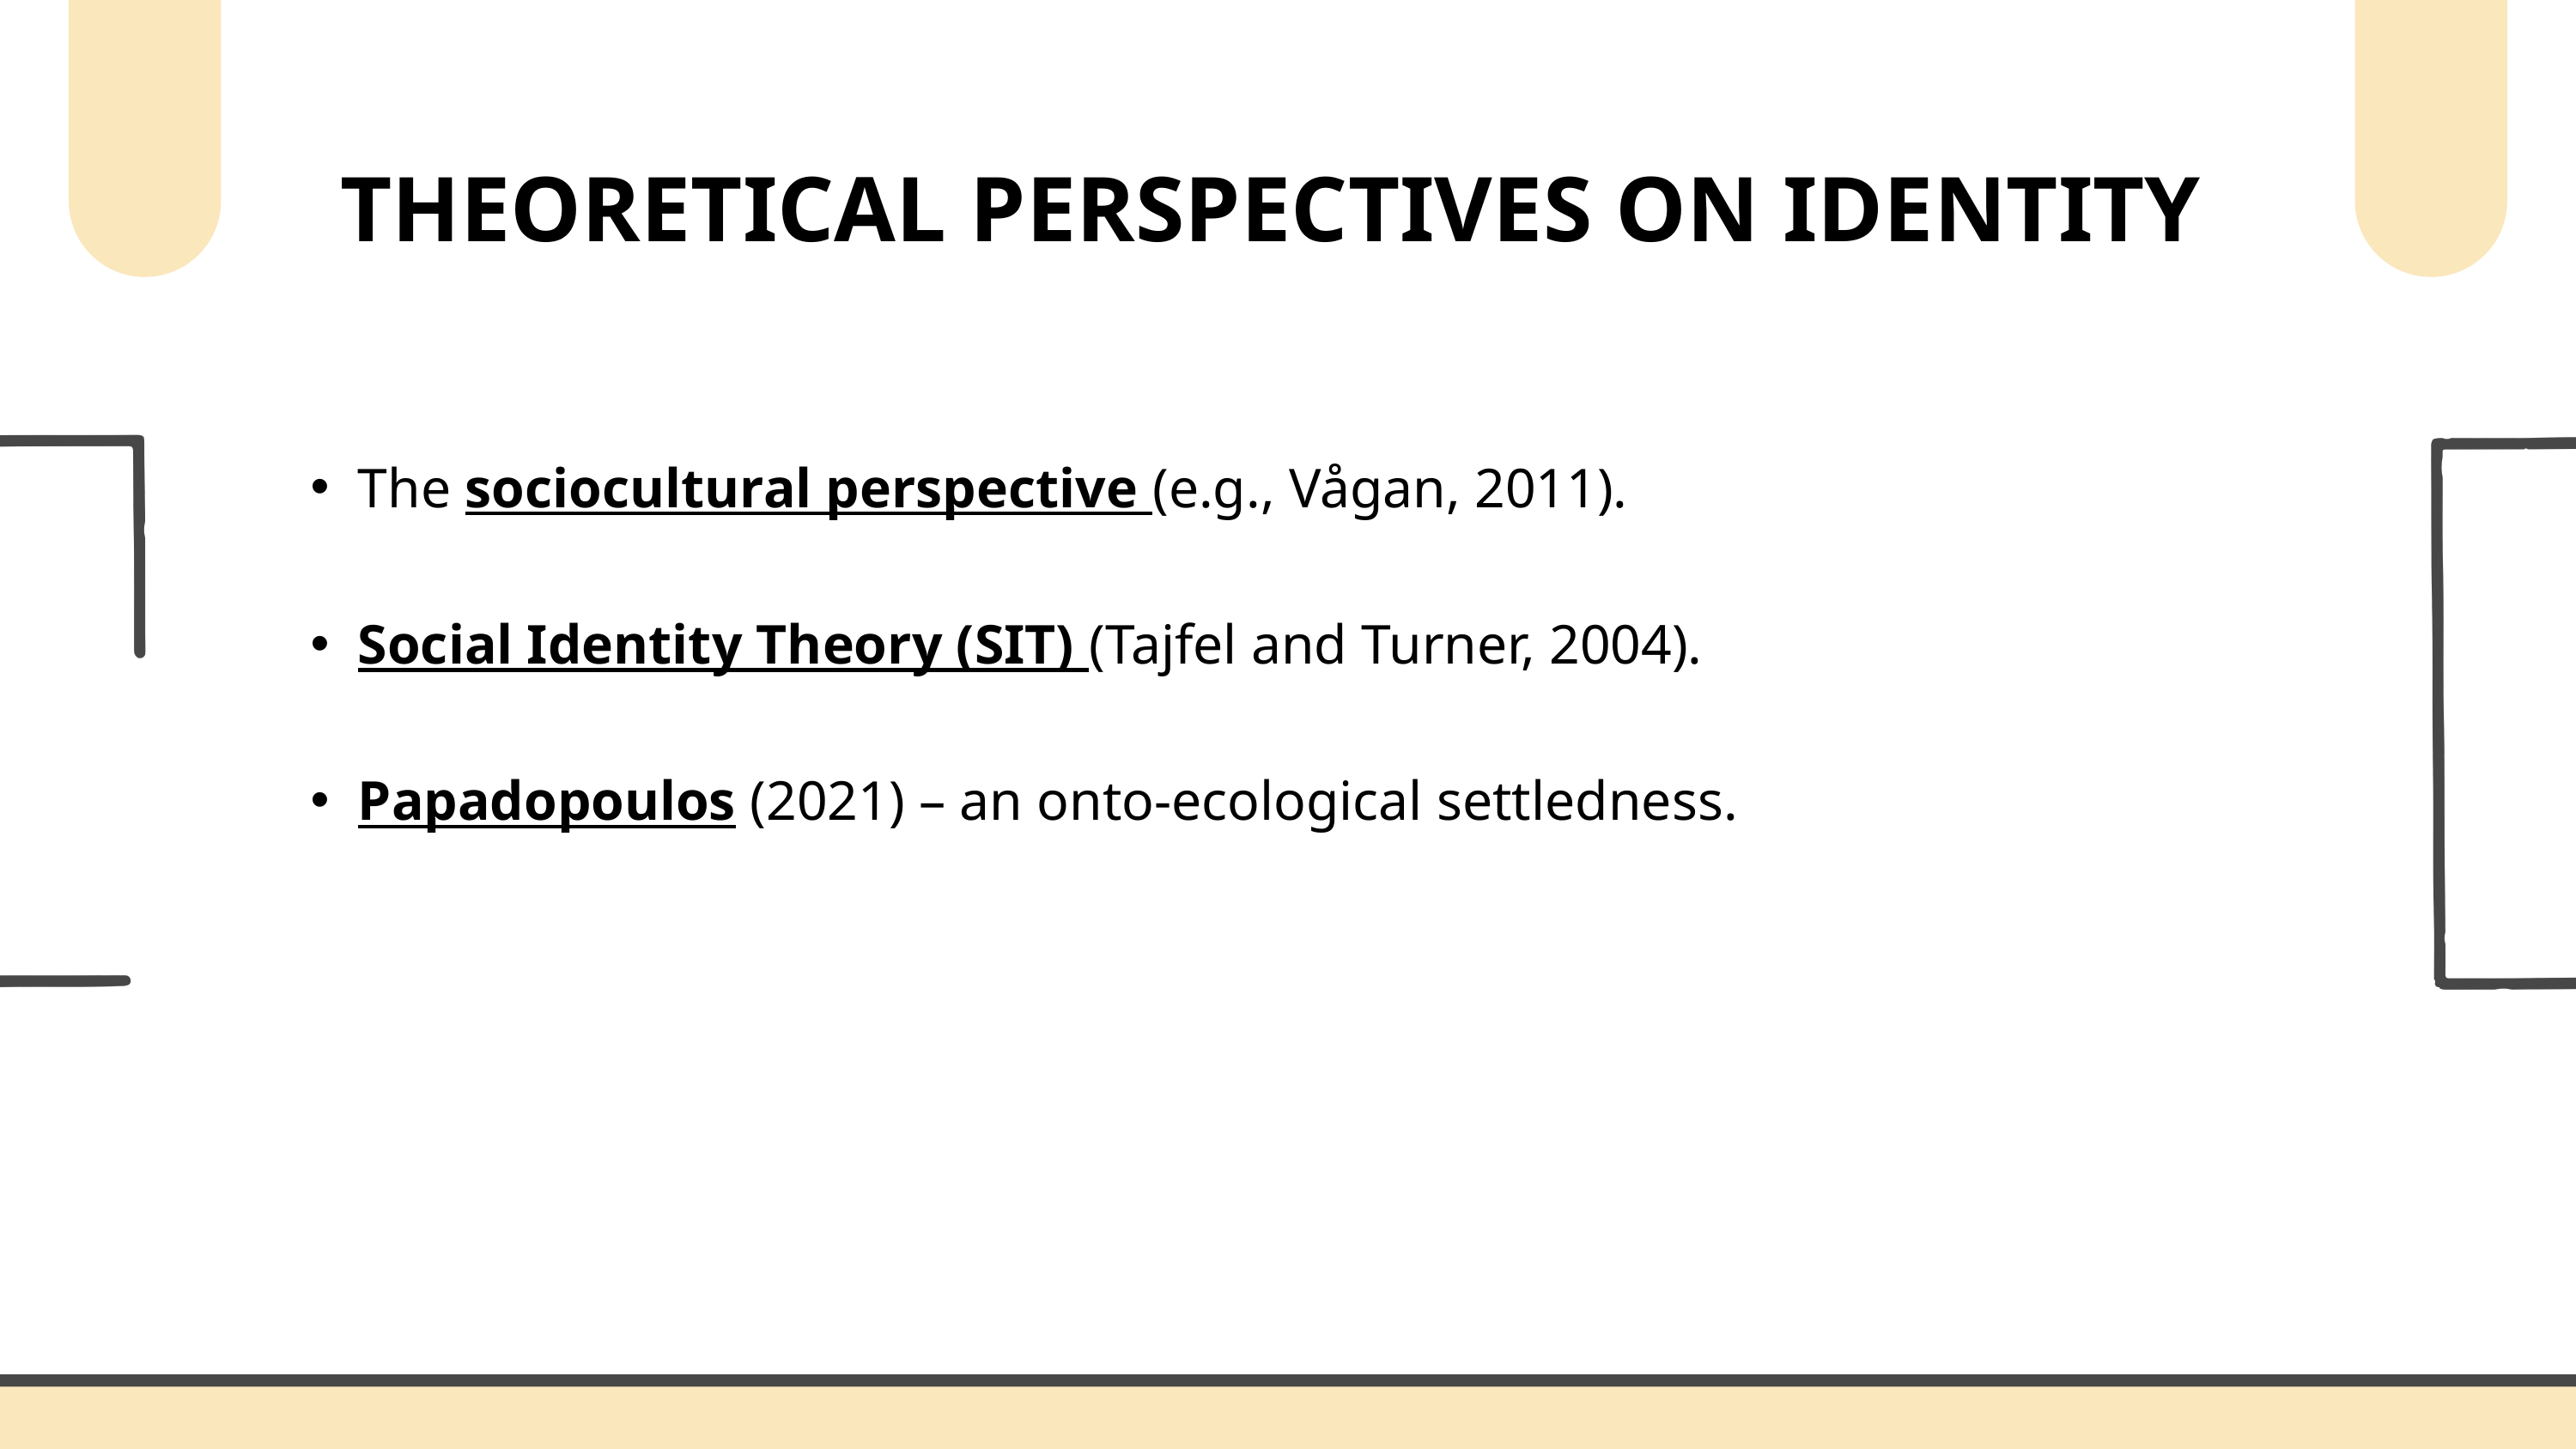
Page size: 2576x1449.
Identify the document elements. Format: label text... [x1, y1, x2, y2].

text_box [0, 434, 146, 990]
text_box The sociocultural perspective (e.g., Vågan, 2011). Social Identity Theory (SIT) (Tajfel and Turner, 2004). Papadopoulos (2021) – an onto-ecological settledness. [263, 440, 2431, 832]
text_box THEORETICAL PERSPECTIVES ON IDENTITY [267, 134, 2275, 260]
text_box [68, 0, 222, 277]
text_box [0, 1379, 2576, 1449]
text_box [2354, 0, 2508, 277]
text_box [2431, 434, 2576, 990]
